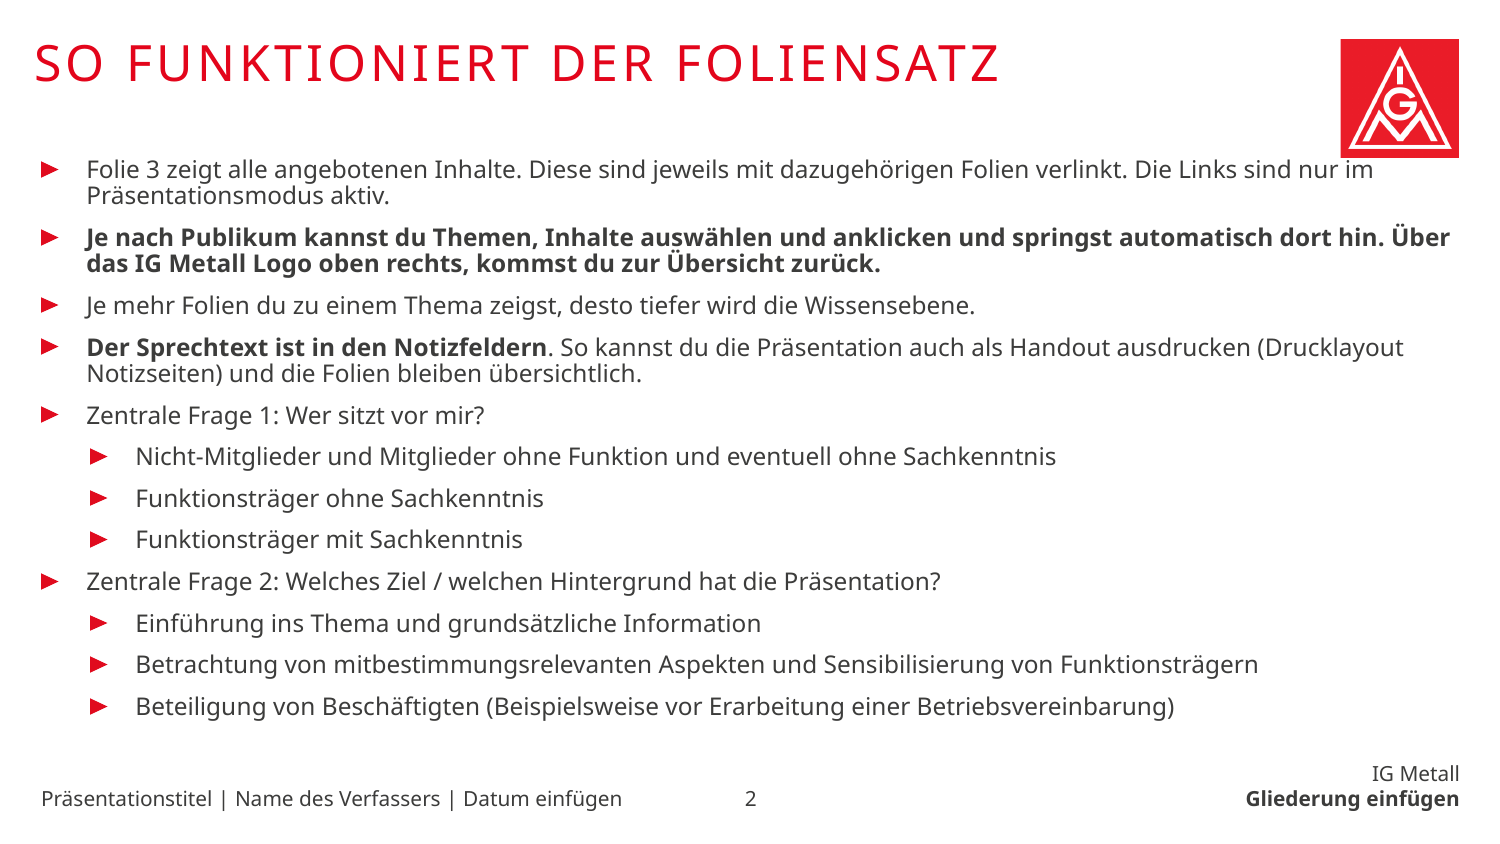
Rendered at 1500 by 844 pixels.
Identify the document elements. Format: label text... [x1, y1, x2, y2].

picture [90, 490, 107, 506]
title So funktioniert der Foliensatz [34, 38, 1453, 113]
picture [90, 531, 107, 548]
picture [41, 297, 58, 313]
picture [90, 698, 107, 715]
picture [90, 448, 107, 465]
picture [41, 338, 58, 355]
picture [90, 656, 107, 673]
picture [41, 161, 58, 178]
picture [41, 573, 58, 590]
list Folie 3 zeigt alle angebotenen Inhalte. Diese sind jeweils mit dazugehörigen Folien verlinkt. Die Links sind nur im Präsentationsmodus aktiv. Je nach Publikum kannst du Themen, Inhalte auswählen und anklicken und springst automatisch dort hin. Über das IG Metall Logo oben rechts, kommst du zur Übersicht zurück. Je mehr Folien du zu einem Thema zeigst, desto tiefer wird die Wissensebene. Der Sprechtext ist in den Notizfeldern. So kannst du die Präsentation auch als Handout ausdrucken (Drucklayout Notizseiten) und die Folien bleiben übersichtlich. Zentrale Frage 1: Wer sitzt vor mir? Nicht-Mitglieder und Mitglieder ohne Funktion und eventuell ohne Sachkenntnis Funktionsträger ohne Sachkenntnis Funktionsträger mit Sachkenntnis Zentrale Frage 2: Welches Ziel / welchen Hintergrund hat die Präsentation? Einführung ins Thema und grundsätzliche Information Betrachtung von mitbestimmungsrelevanten Aspekten und Sensibilisierung von Funktionsträgern Beteiligung von Beschäftigten (Beispielsweise vor Erarbeitung einer Betriebsvereinbarung) [41, 157, 1459, 725]
picture [41, 229, 58, 246]
picture [41, 406, 58, 423]
picture [90, 615, 107, 631]
